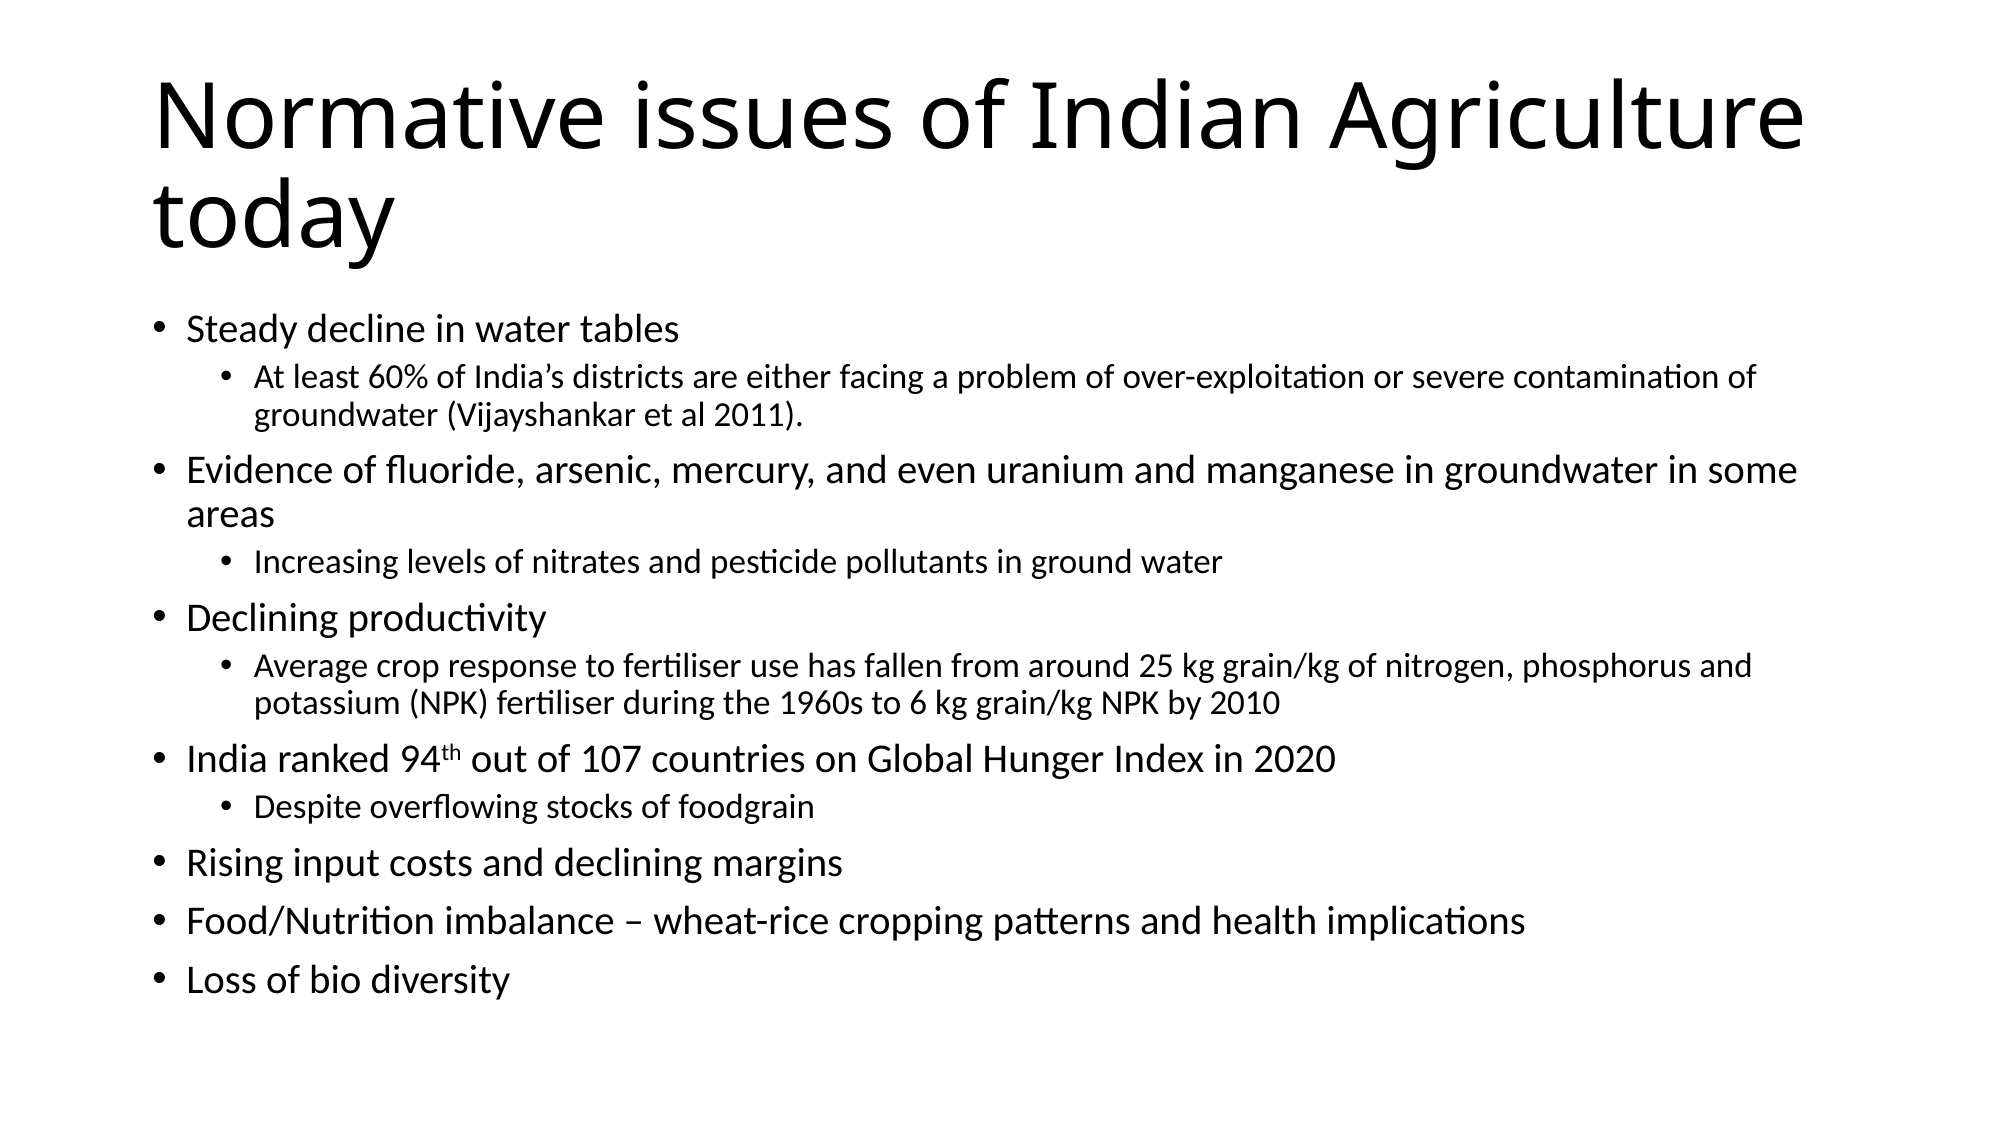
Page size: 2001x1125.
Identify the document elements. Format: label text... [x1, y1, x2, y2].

list Steady decline in water tables At least 60% of India’s districts are either facing a problem of over-exploitation or severe contamination of groundwater (Vijayshankar et al 2011). Evidence of fluoride, arsenic, mercury, and even uranium and manganese in groundwater in some areas Increasing levels of nitrates and pesticide pollutants in ground water Declining productivity Average crop response to fertiliser use has fallen from around 25 kg grain/kg of nitrogen, phosphorus and potassium (NPK) fertiliser during the 1960s to 6 kg grain/kg NPK by 2010 India ranked 94th out of 107 countries on Global Hunger Index in 2020 Despite overflowing stocks of foodgrain Rising input costs and declining margins Food/Nutrition imbalance – wheat-rice cropping patterns and health implications Loss of bio diversity [137, 299, 1863, 1014]
title Normative issues of Indian Agriculture today [137, 59, 1863, 278]
